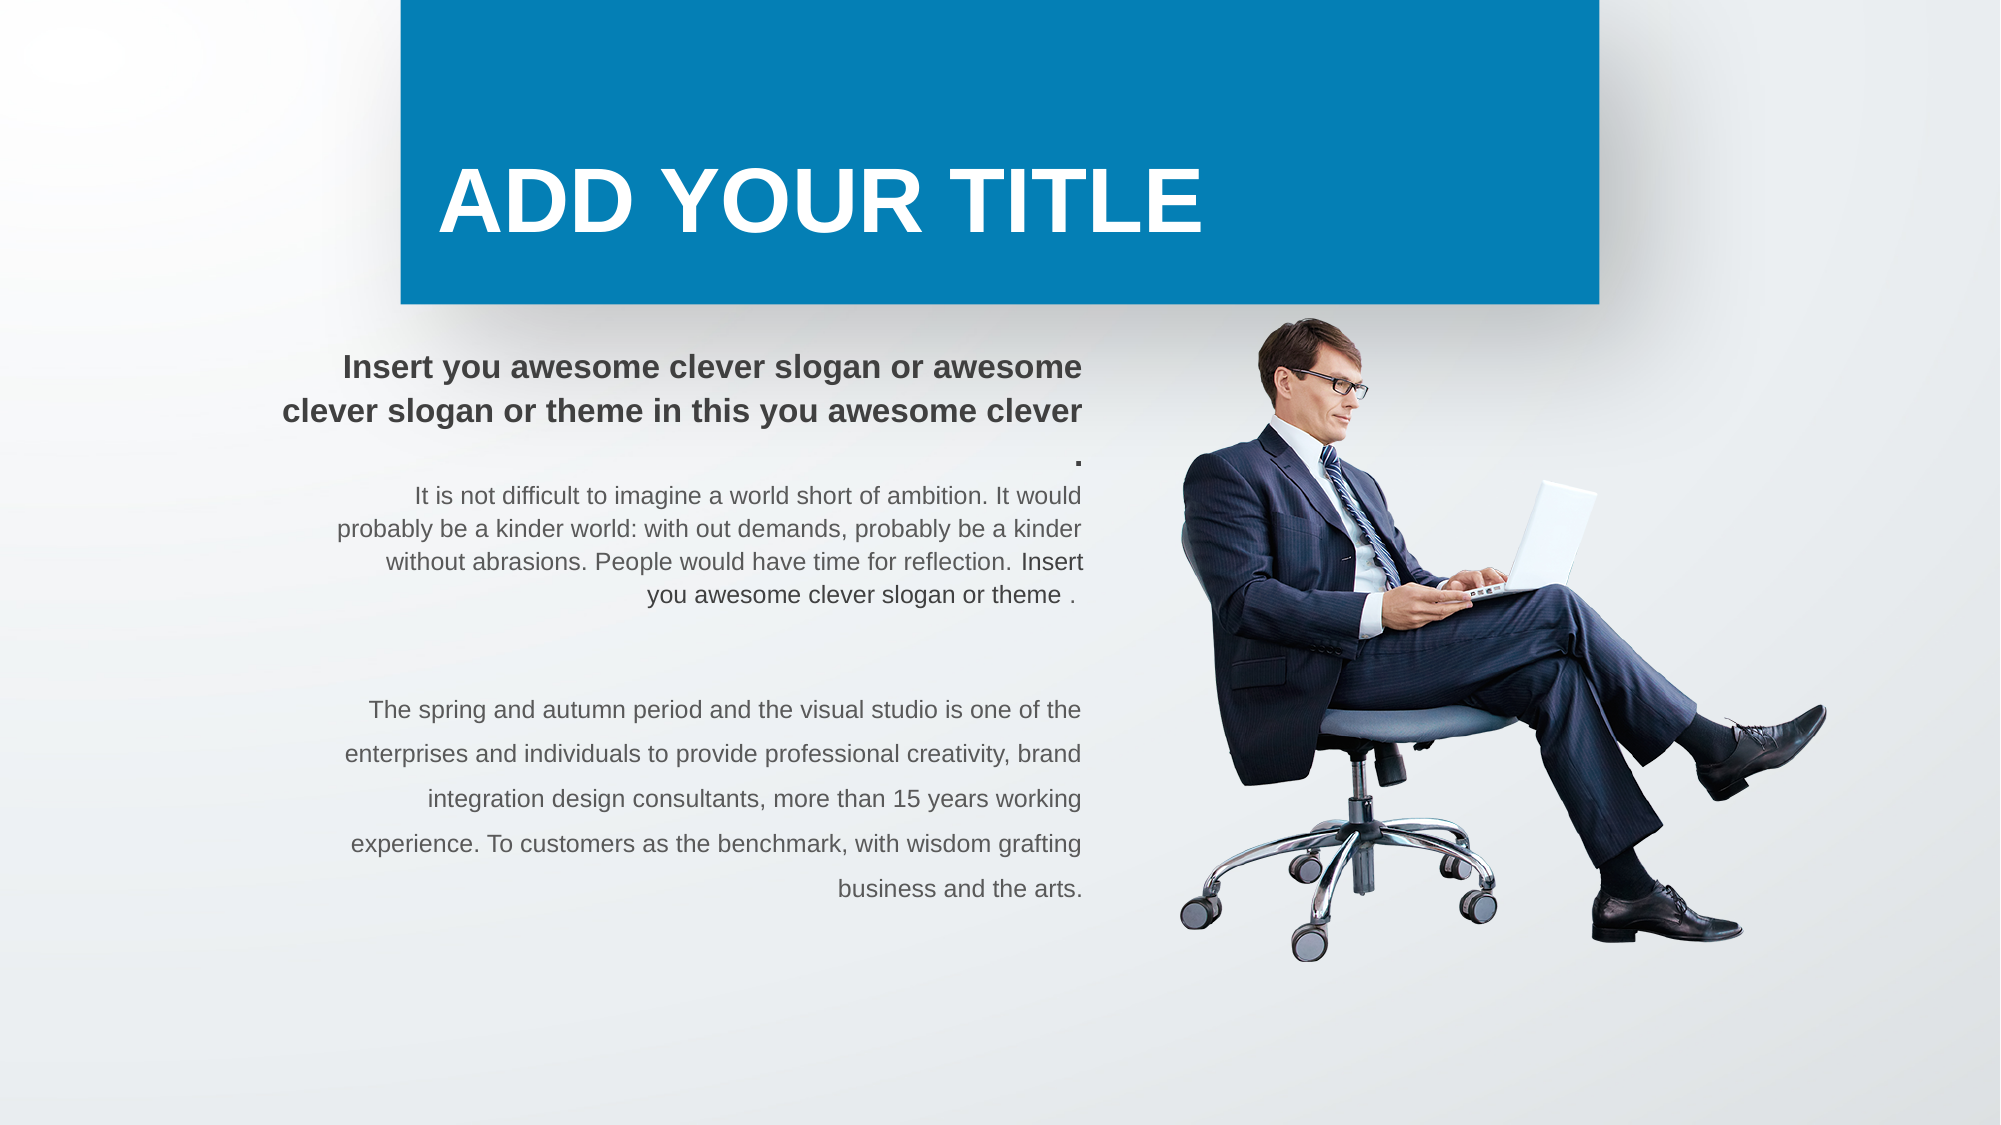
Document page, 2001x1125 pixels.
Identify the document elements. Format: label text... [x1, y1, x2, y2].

text_box The spring and autumn period and the visual studio is one of the enterprises and individuals to provide professional creativity, brand integration design consultants, more than 15 years working experience. To customers as the benchmark, with wisdom grafting business and the arts. [319, 670, 1099, 910]
text_box Insert you awesome clever slogan or awesome clever slogan or theme in this you awesome clever . [264, 334, 1099, 481]
text_box [399, 0, 1600, 305]
picture [0, 0, 2001, 1125]
text_box It is not difficult to imagine a world short of ambition. It would probably be a kinder world: with out demands, probably be a kinder without abrasions. People would have time for reflection. Insert you awesome clever slogan or theme . [319, 481, 1099, 616]
text_box ADD YOUR TITLE [250, 133, 1246, 259]
